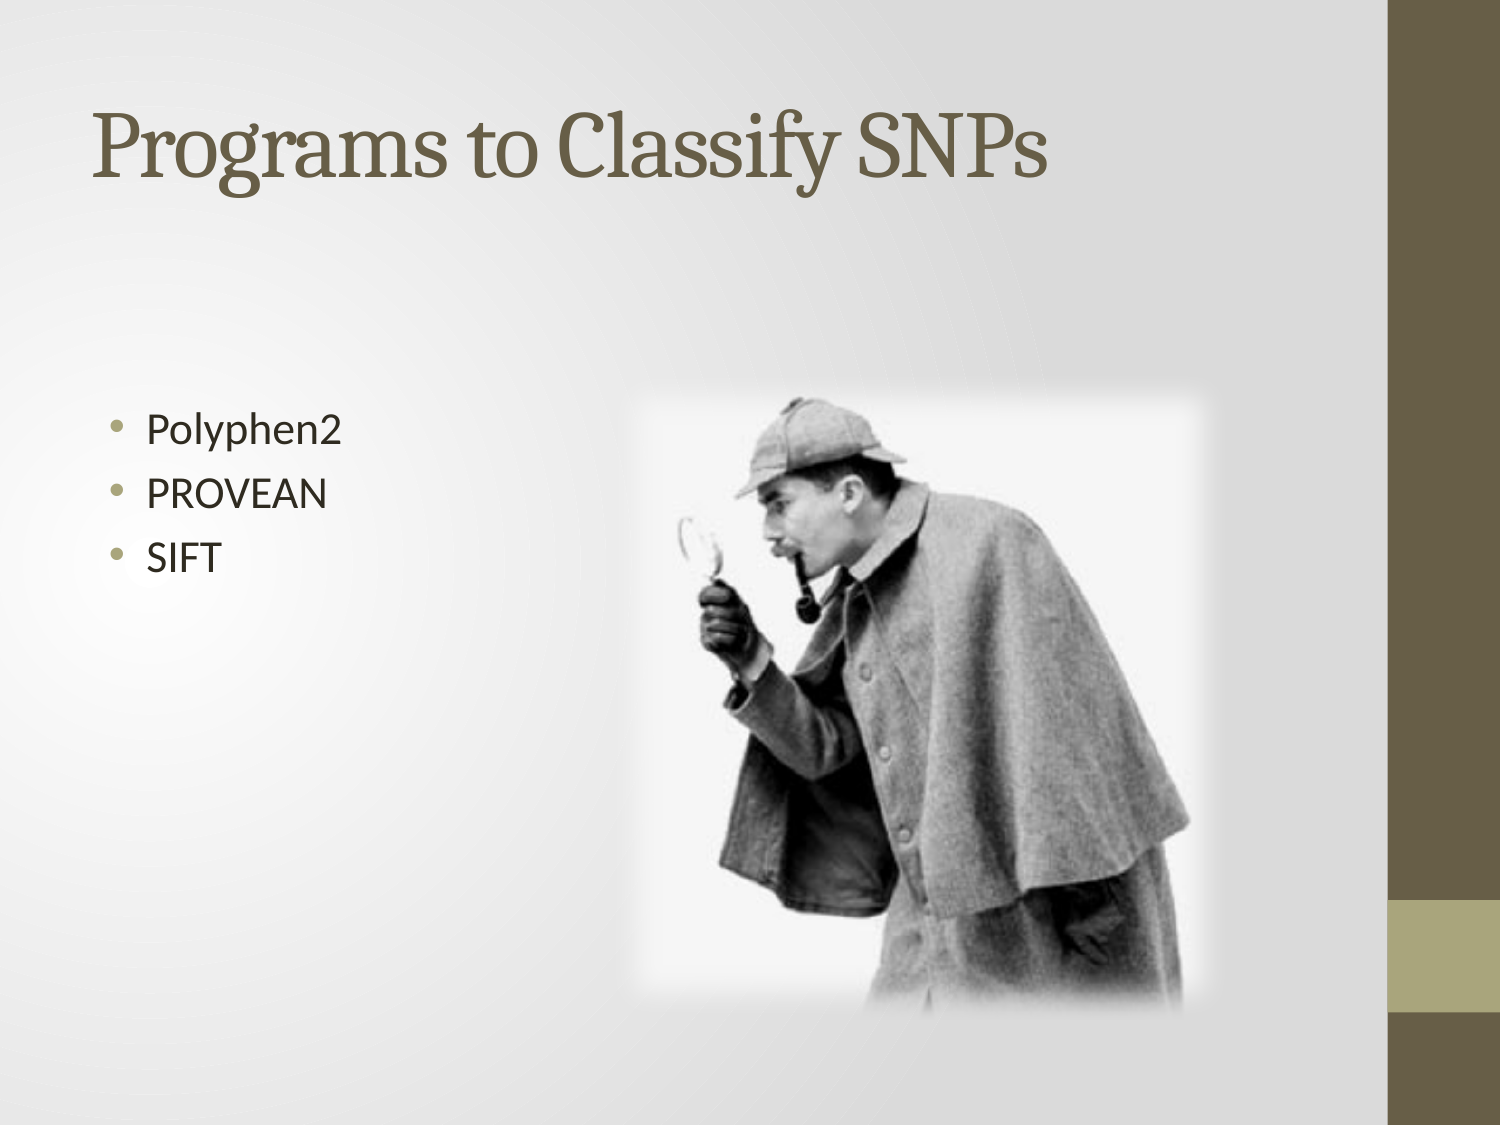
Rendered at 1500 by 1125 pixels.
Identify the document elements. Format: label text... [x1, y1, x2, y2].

title Programs to Classify SNPs [75, 45, 1325, 233]
list Polyphen2 PROVEAN SIFT [75, 262, 1325, 1050]
picture [606, 368, 1233, 1022]
